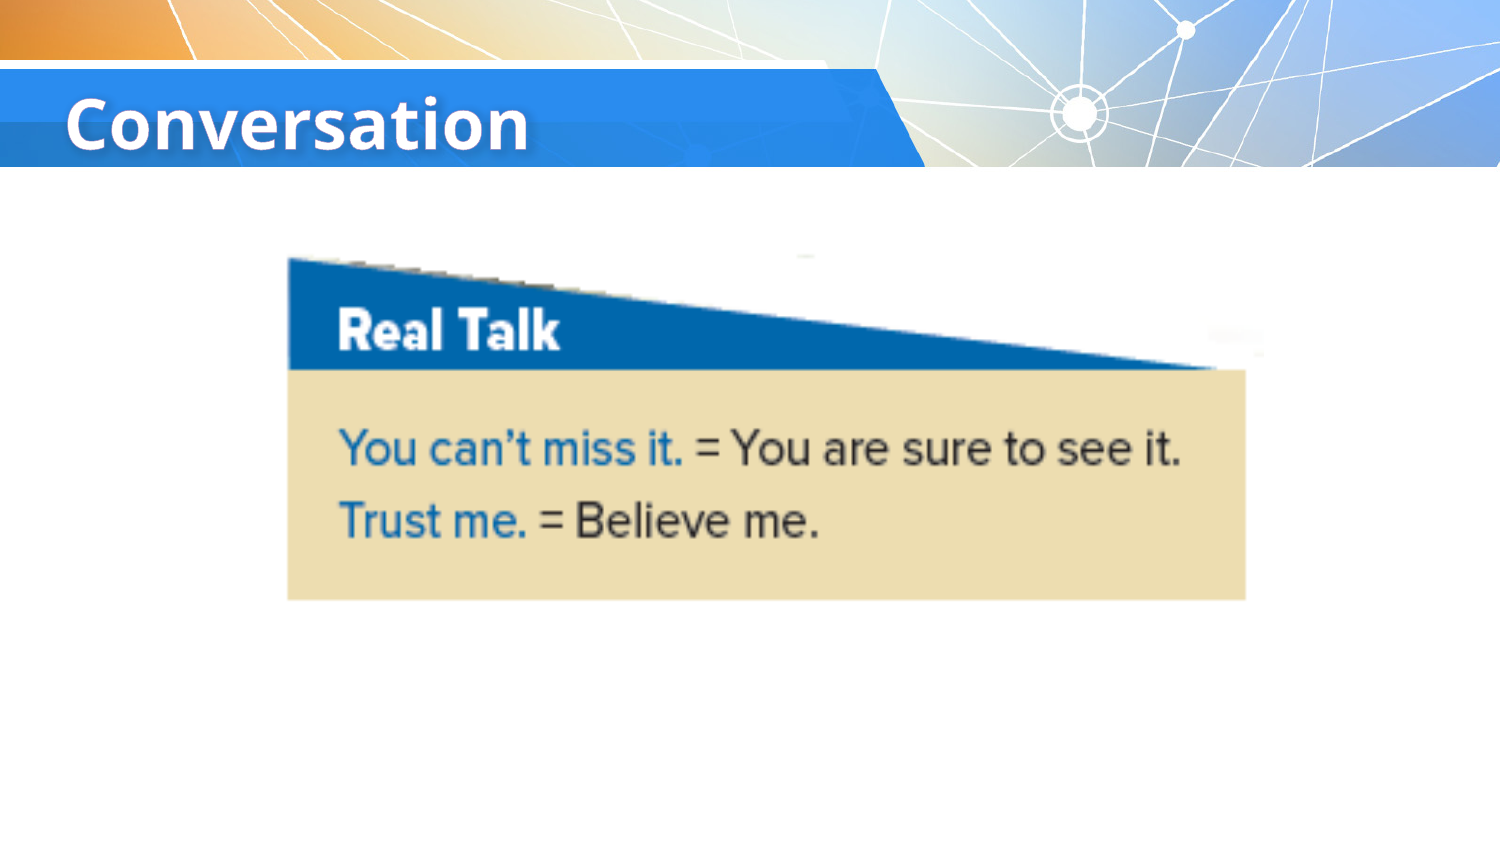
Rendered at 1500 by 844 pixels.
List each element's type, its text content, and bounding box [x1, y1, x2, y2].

text_box Conversation [48, 46, 650, 197]
picture [0, 0, 1500, 844]
